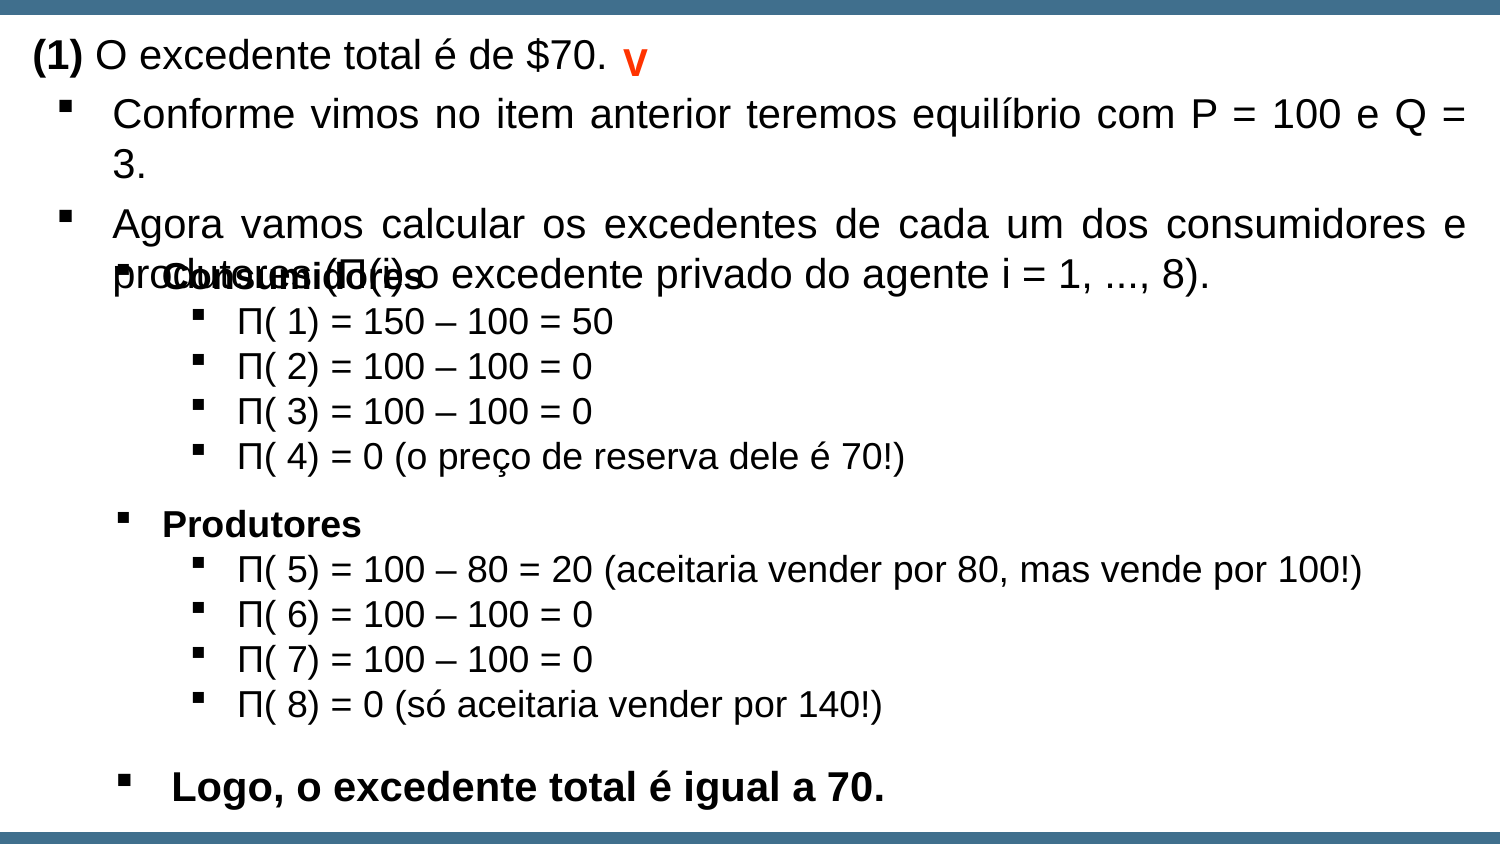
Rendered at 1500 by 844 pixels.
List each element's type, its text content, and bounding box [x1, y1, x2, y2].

text_box Consumidores Π( 1) = 150 – 100 = 50 Π( 2) = 100 – 100 = 0 Π( 3) = 100 – 100 = 0 Π( 4) = 0 (o preço de reserva dele é 70!) [100, 244, 1211, 492]
text_box Conforme vimos no item anterior teremos equilíbrio com P = 100 e Q = 3. Agora vamos calcular os excedentes de cada um dos consumidores e produtores (Π(i) o excedente privado do agente i = 1, ..., 8). [41, 79, 1483, 355]
text_box (1) O excedente total é de $70. [17, 20, 1483, 85]
text_box Produtores Π( 5) = 100 – 80 = 20 (aceitaria vender por 80, mas vende por 100!) Π( 6) = 100 – 100 = 0 Π( 7) = 100 – 100 = 0 Π( 8) = 0 (só aceitaria vender por 140!) [100, 492, 1447, 778]
text_box V [608, 32, 663, 79]
text_box Logo, o excedente total é igual a 70. [100, 752, 904, 818]
